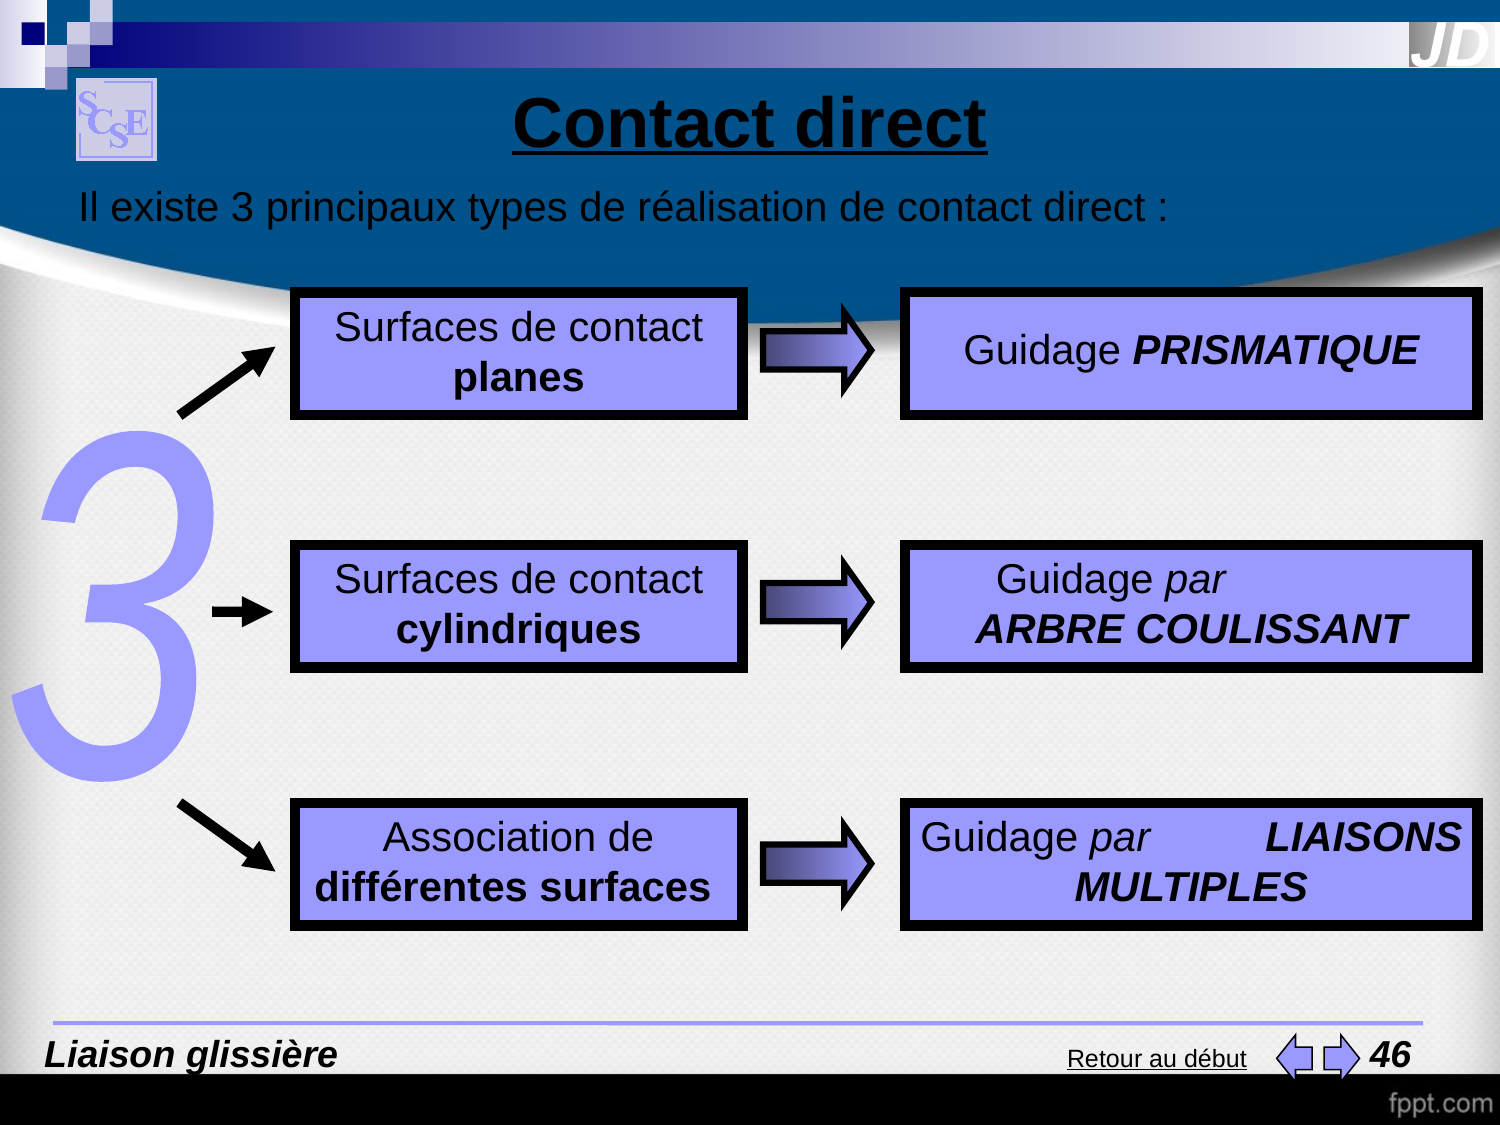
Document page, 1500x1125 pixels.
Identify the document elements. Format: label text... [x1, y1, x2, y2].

text_box Contact direct [0, 68, 1500, 169]
text_box Il existe 3 principaux types de réalisation de contact direct : [63, 172, 1196, 238]
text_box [762, 802, 1478, 926]
picture [76, 78, 157, 161]
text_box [762, 544, 1478, 668]
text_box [179, 802, 743, 926]
picture [47, 0, 89, 45]
picture [90, 0, 1500, 68]
picture [0, 169, 1500, 1125]
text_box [762, 292, 1478, 416]
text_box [179, 292, 743, 416]
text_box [212, 544, 743, 668]
text_box Liaison glissière 46 [29, 1023, 1436, 1083]
